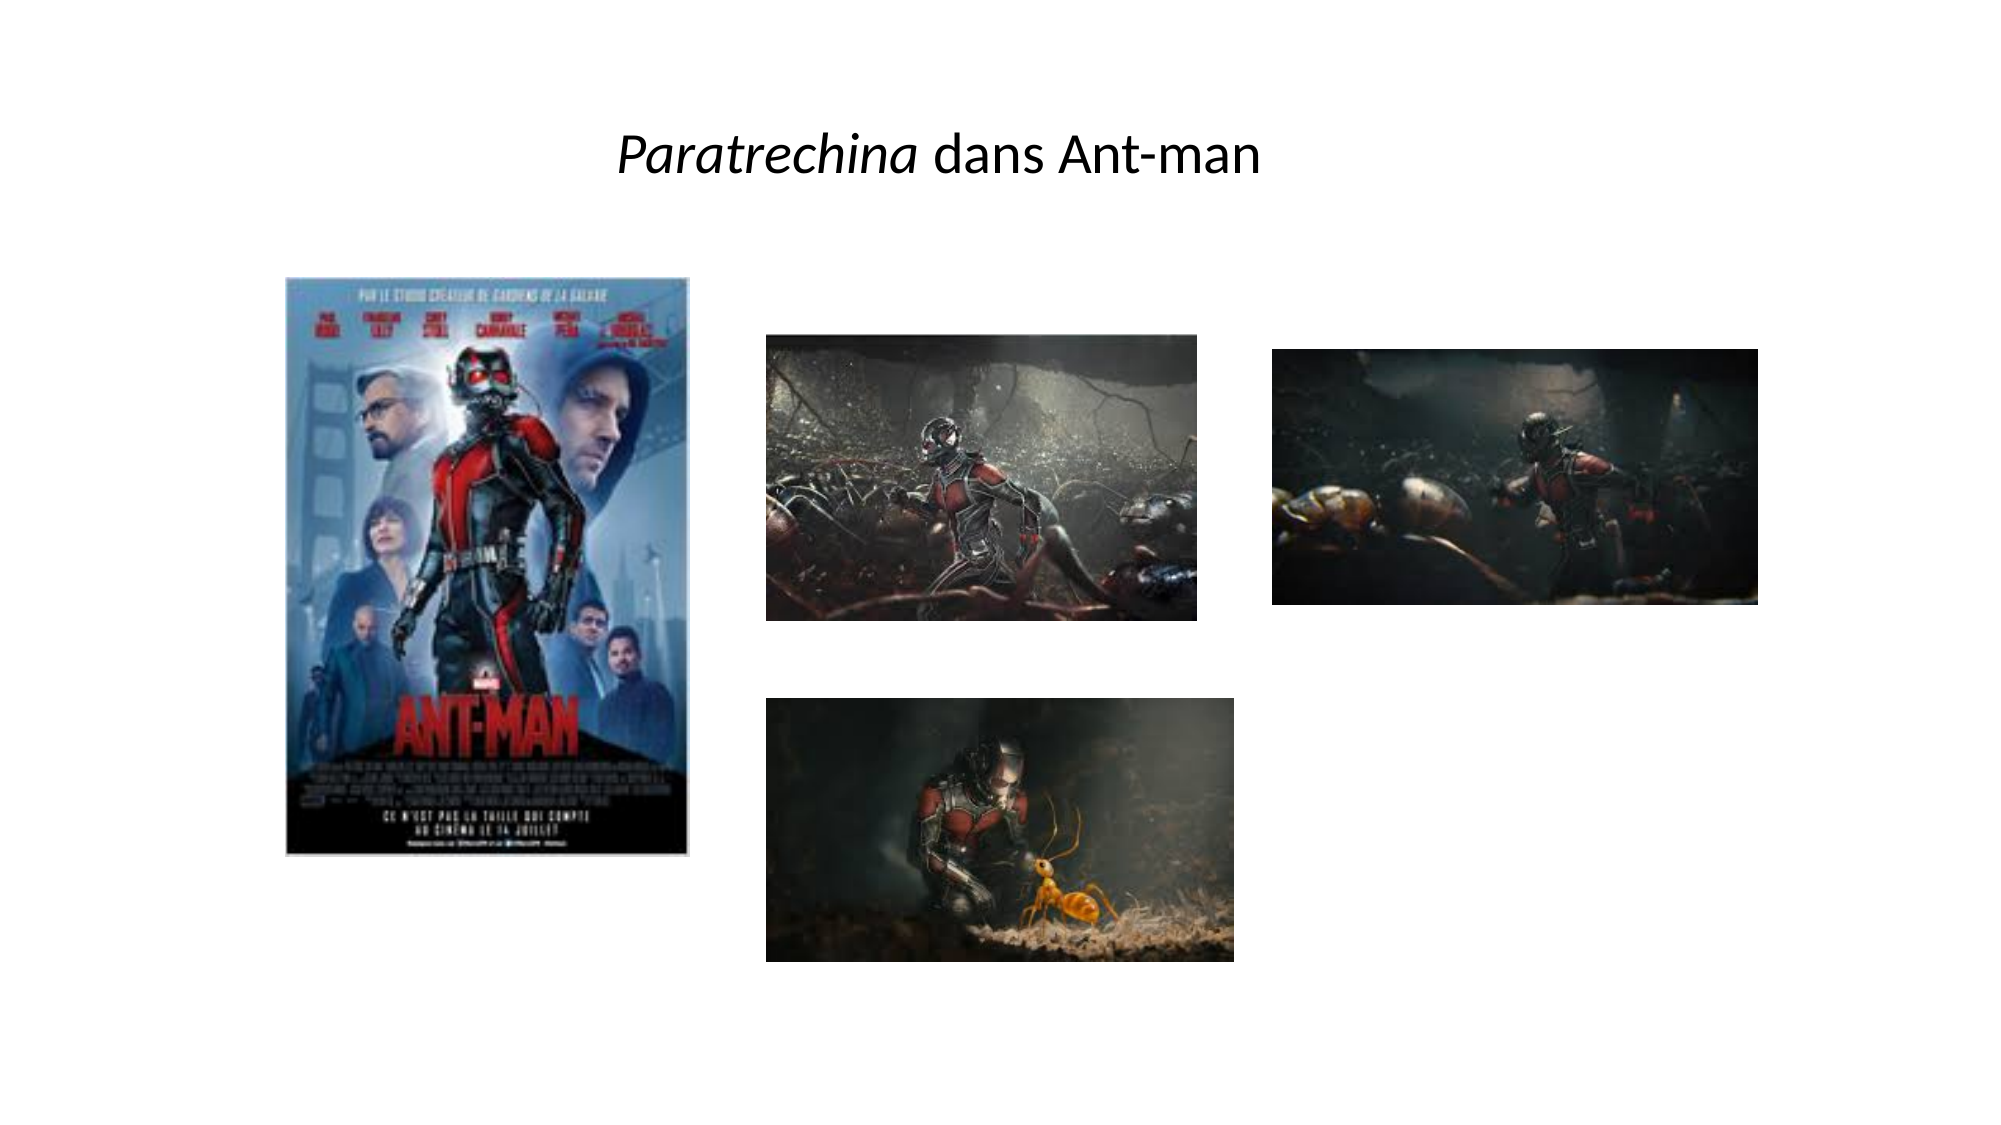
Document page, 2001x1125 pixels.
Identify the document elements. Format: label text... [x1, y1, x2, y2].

picture [766, 698, 1234, 962]
text_box Paratrechina dans Ant-man [601, 107, 1278, 193]
picture [285, 277, 690, 857]
picture [766, 334, 1197, 621]
picture [1272, 349, 1758, 605]
